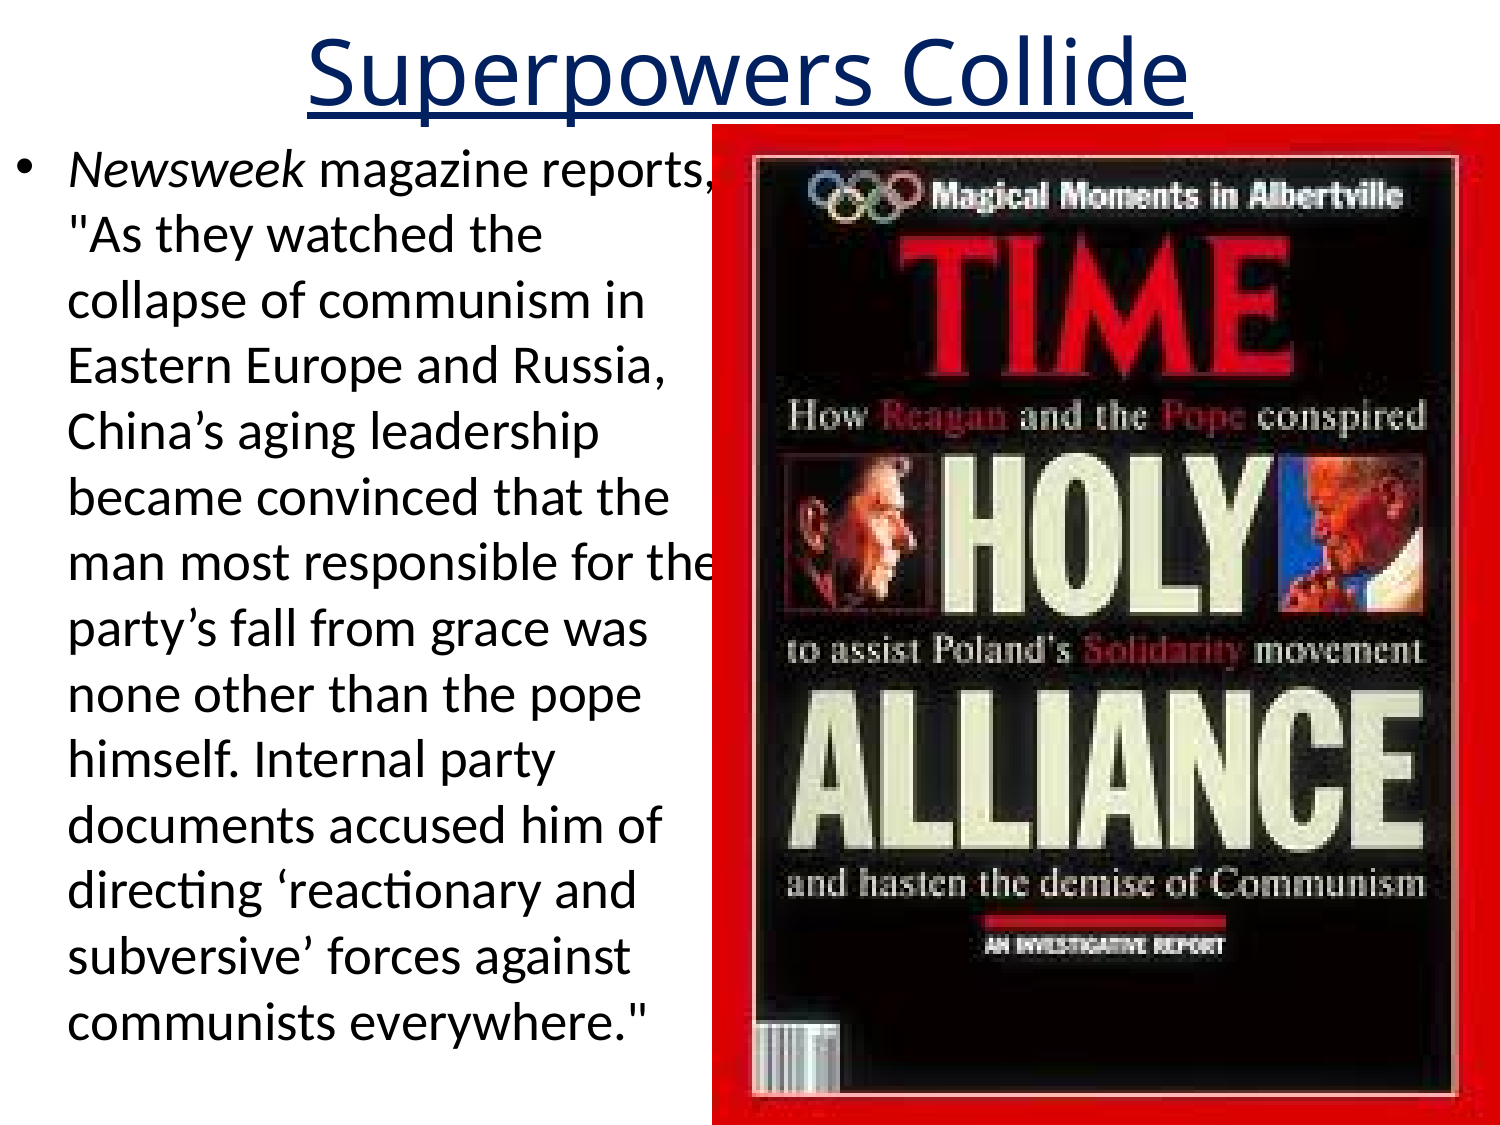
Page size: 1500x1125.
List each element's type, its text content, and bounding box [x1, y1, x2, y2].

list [712, 124, 1500, 1125]
list Newsweek magazine reports, "As they watched the collapse of communism in Eastern Europe and Russia, China’s aging leadership became convinced that the man most responsible for the party’s fall from grace was none other than the pope himself. Internal party documents accused him of directing ‘reactionary and subversive’ forces against communists everywhere." [0, 125, 710, 1125]
title Superpowers Collide [75, 0, 1425, 125]
